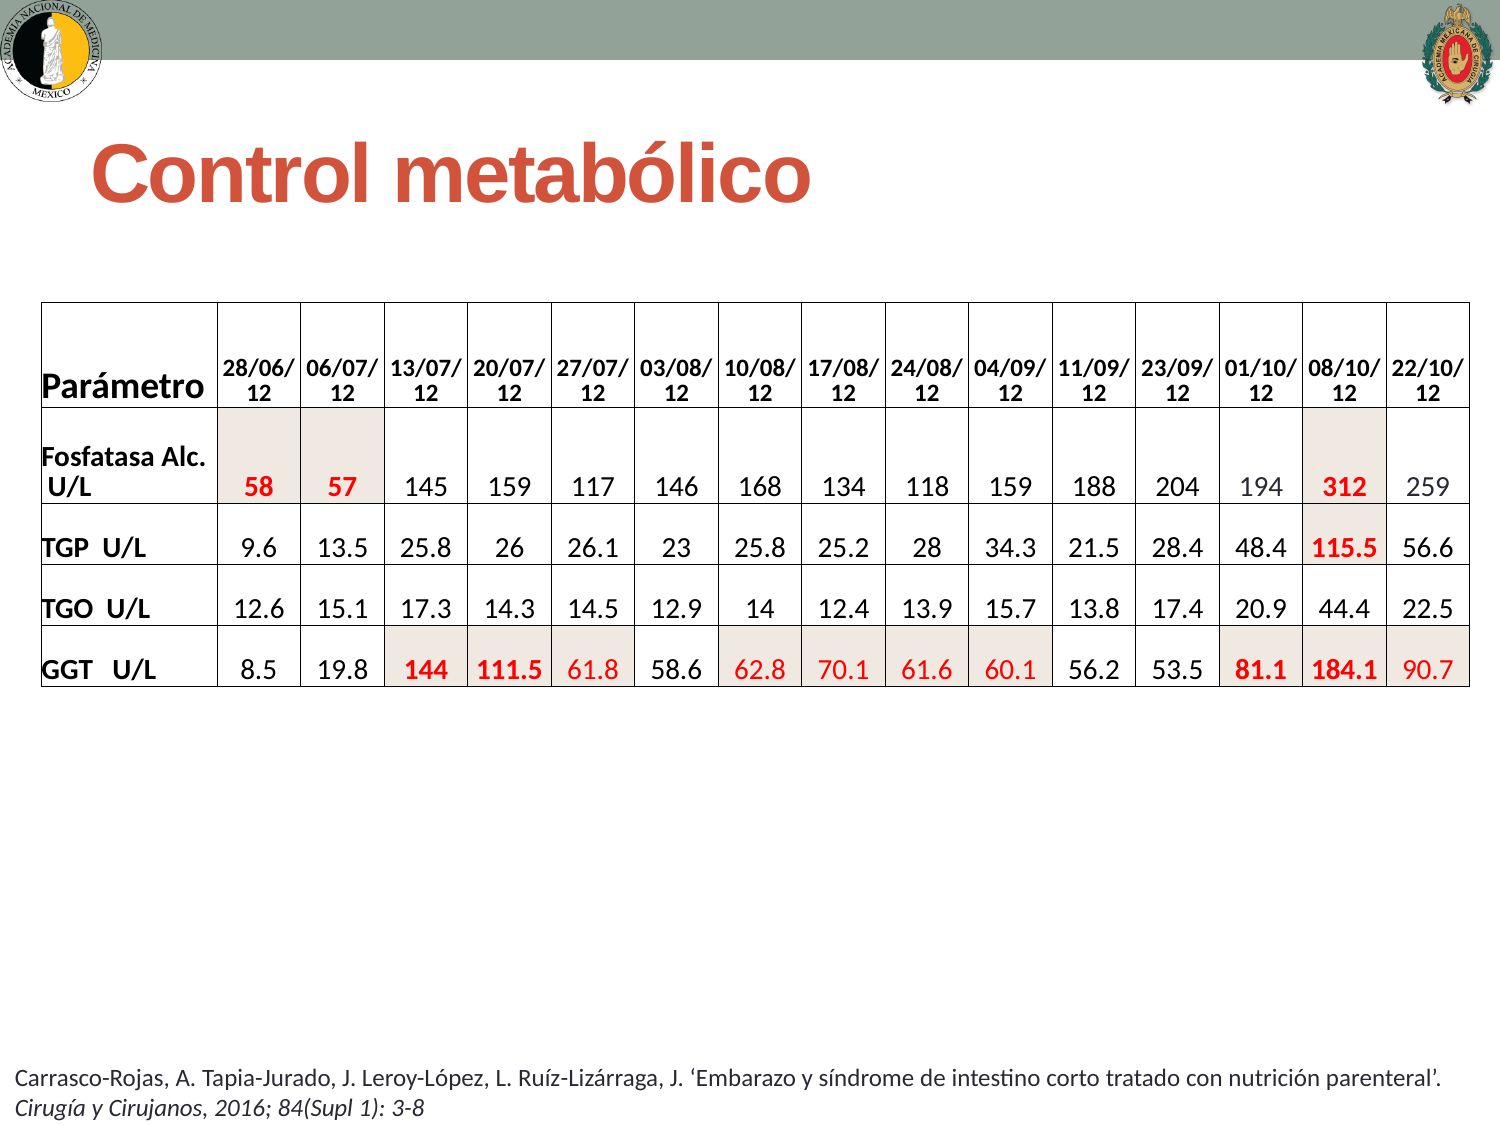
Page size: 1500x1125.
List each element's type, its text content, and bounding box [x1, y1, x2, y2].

table_cell 61.8 [552, 626, 634, 686]
table_cell 12.4 [802, 565, 885, 625]
picture [1416, 0, 1500, 108]
table_cell 56.6 [1387, 504, 1469, 564]
table_cell 22.5 [1387, 565, 1469, 625]
table_header 13/07/12 [385, 303, 467, 407]
table_cell 14.3 [468, 565, 551, 625]
table_cell 14.5 [552, 565, 634, 625]
table_cell 17.3 [385, 565, 467, 625]
table_cell 61.6 [886, 626, 968, 686]
table_cell 14 [719, 565, 801, 625]
table_cell 159 [468, 408, 551, 503]
table_cell 44.4 [1303, 565, 1386, 625]
table_header 20/07/12 [468, 303, 551, 407]
table_cell 168 [719, 408, 801, 503]
table_cell 8.5 [218, 626, 300, 686]
table_cell 312 [1303, 408, 1386, 503]
table_cell 188 [1053, 408, 1135, 503]
table_cell 58.6 [635, 626, 718, 686]
table_cell 13.9 [886, 565, 968, 625]
table_cell GGT U/L [42, 626, 217, 686]
picture [0, 0, 102, 102]
table_cell 28 [886, 504, 968, 564]
table_header 28/06/12 [218, 303, 300, 407]
table_cell 12.9 [635, 565, 718, 625]
table_cell 34.3 [969, 504, 1052, 564]
table_cell 90.7 [1387, 626, 1469, 686]
table_cell 15.7 [969, 565, 1052, 625]
table_header Parámetro [42, 303, 217, 407]
table_cell 117 [552, 408, 634, 503]
table_cell 194 [1220, 408, 1302, 503]
table_cell 13.8 [1053, 565, 1135, 625]
table_cell 19.8 [301, 626, 384, 686]
table_cell 25.8 [385, 504, 467, 564]
table_cell 53.5 [1136, 626, 1219, 686]
table_cell 146 [635, 408, 718, 503]
table_cell 57 [301, 408, 384, 503]
text_box Carrasco-Rojas, A. Tapia-Jurado, J. Leroy-López, L. Ruíz-Lizárraga, J. ‘Embarazo y síndrome de intestino corto tratado con nutrición parenteral’. Cirugía y Cirujanos, 2016; 84(Supl 1): 3-8 [0, 1053, 1500, 1125]
table_header 24/08/12 [886, 303, 968, 407]
table_cell 145 [385, 408, 467, 503]
table_header 11/09/12 [1053, 303, 1135, 407]
table_header 10/08/12 [719, 303, 801, 407]
table_cell 9.6 [218, 504, 300, 564]
table_header 23/09/12 [1136, 303, 1219, 407]
table_cell 12.6 [218, 565, 300, 625]
table_cell 58 [218, 408, 300, 503]
table_cell 13.5 [301, 504, 384, 564]
table_cell 204 [1136, 408, 1219, 503]
table_header 08/10/12 [1303, 303, 1386, 407]
table_cell 134 [802, 408, 885, 503]
table_cell 115.5 [1303, 504, 1386, 564]
table_cell 60.1 [969, 626, 1052, 686]
table_cell 21.5 [1053, 504, 1135, 564]
table_cell 159 [969, 408, 1052, 503]
table_cell 26 [468, 504, 551, 564]
table_cell 118 [886, 408, 968, 503]
table_cell 26.1 [552, 504, 634, 564]
table_cell 25.2 [802, 504, 885, 564]
table_cell 70.1 [802, 626, 885, 686]
table_cell 20.9 [1220, 565, 1302, 625]
table_header 03/08/12 [635, 303, 718, 407]
table_cell 62.8 [719, 626, 801, 686]
title Control metabólico [75, 87, 1425, 250]
table_cell 259 [1387, 408, 1469, 503]
table_cell 144 [385, 626, 467, 686]
table_cell TGO U/L [42, 565, 217, 625]
table_header 27/07/12 [552, 303, 634, 407]
table_cell 15.1 [301, 565, 384, 625]
table_cell 28.4 [1136, 504, 1219, 564]
table_cell 23 [635, 504, 718, 564]
table_cell 81.1 [1220, 626, 1302, 686]
table_cell TGP U/L [42, 504, 217, 564]
table_header 04/09/12 [969, 303, 1052, 407]
table_header 01/10/12 [1220, 303, 1302, 407]
table_cell Fosfatasa Alc. U/L [42, 408, 217, 503]
table_cell 48.4 [1220, 504, 1302, 564]
table_cell 25.8 [719, 504, 801, 564]
table_cell 17.4 [1136, 565, 1219, 625]
table_header 22/10/12 [1387, 303, 1469, 407]
table_header 17/08/12 [802, 303, 885, 407]
table_cell 184.1 [1303, 626, 1386, 686]
table_header 06/07/12 [301, 303, 384, 407]
table_cell 56.2 [1053, 626, 1135, 686]
table_cell 111.5 [468, 626, 551, 686]
